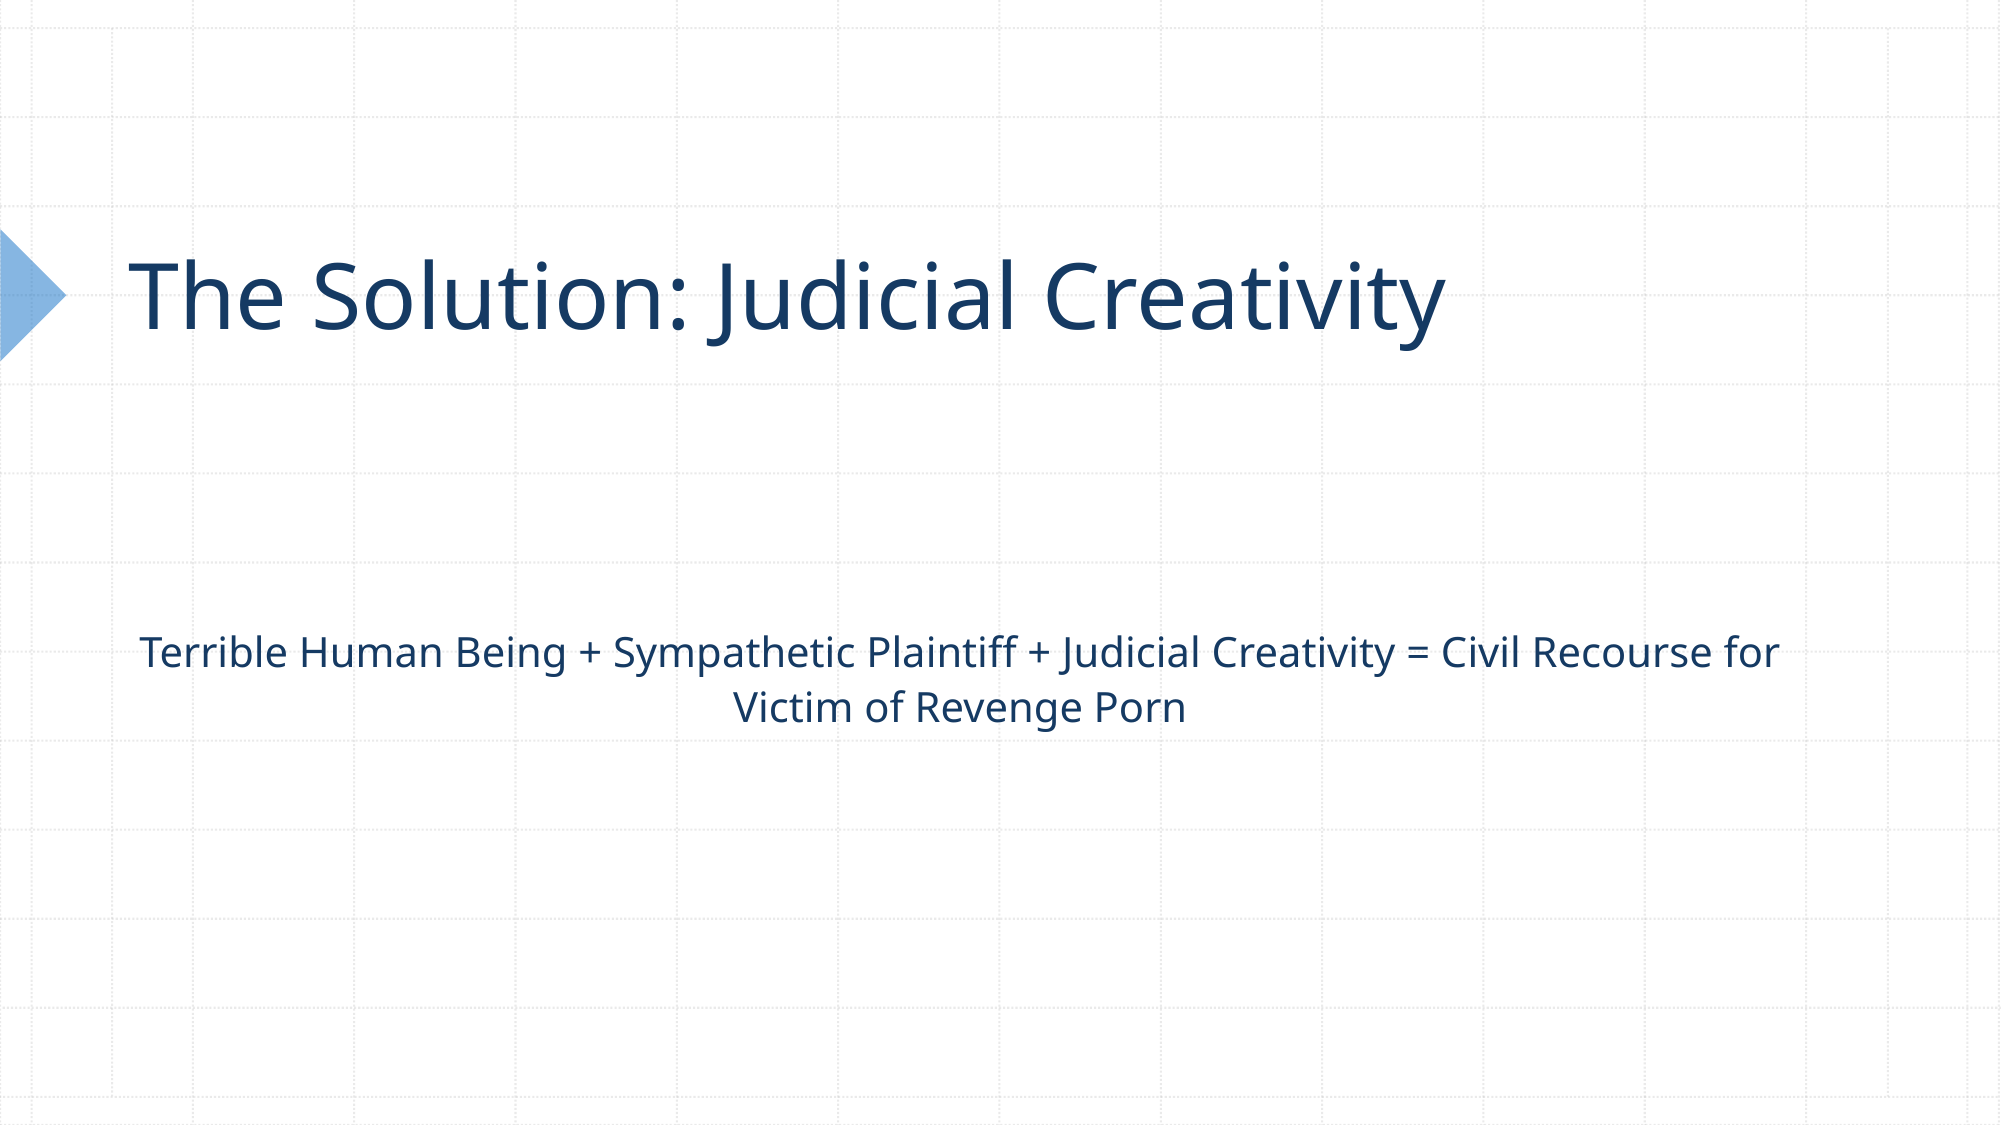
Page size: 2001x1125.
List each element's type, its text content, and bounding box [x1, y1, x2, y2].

title The Solution: Judicial Creativity [113, 119, 1808, 356]
list Terrible Human Being + Sympathetic Plaintiff + Judicial Creativity = Civil Recourse for Victim of Revenge Porn [113, 383, 1808, 969]
